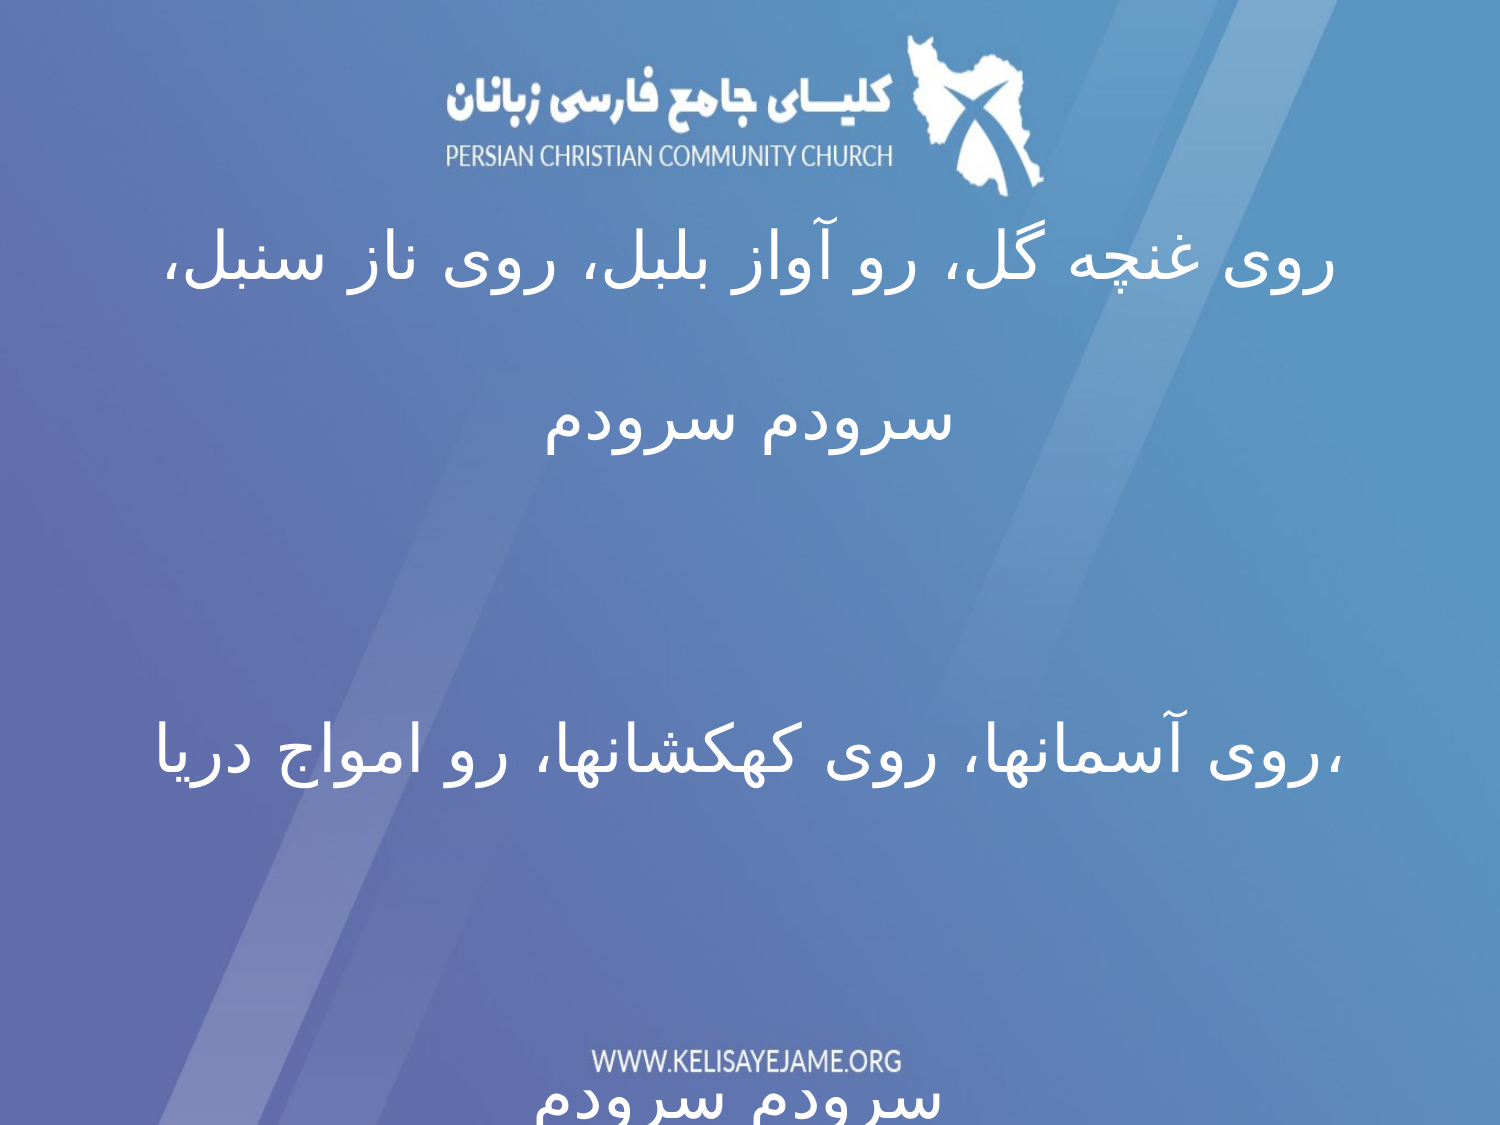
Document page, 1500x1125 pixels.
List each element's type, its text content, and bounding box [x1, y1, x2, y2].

list روی غنچه گل، رو آواز بلبل، روی ناز سنبل، سرودم سرودم روی آسمانها، روی كهكشانها، رو امواج دريا، سرودم سرودم [75, 125, 1425, 868]
picture [0, 0, 1500, 1125]
